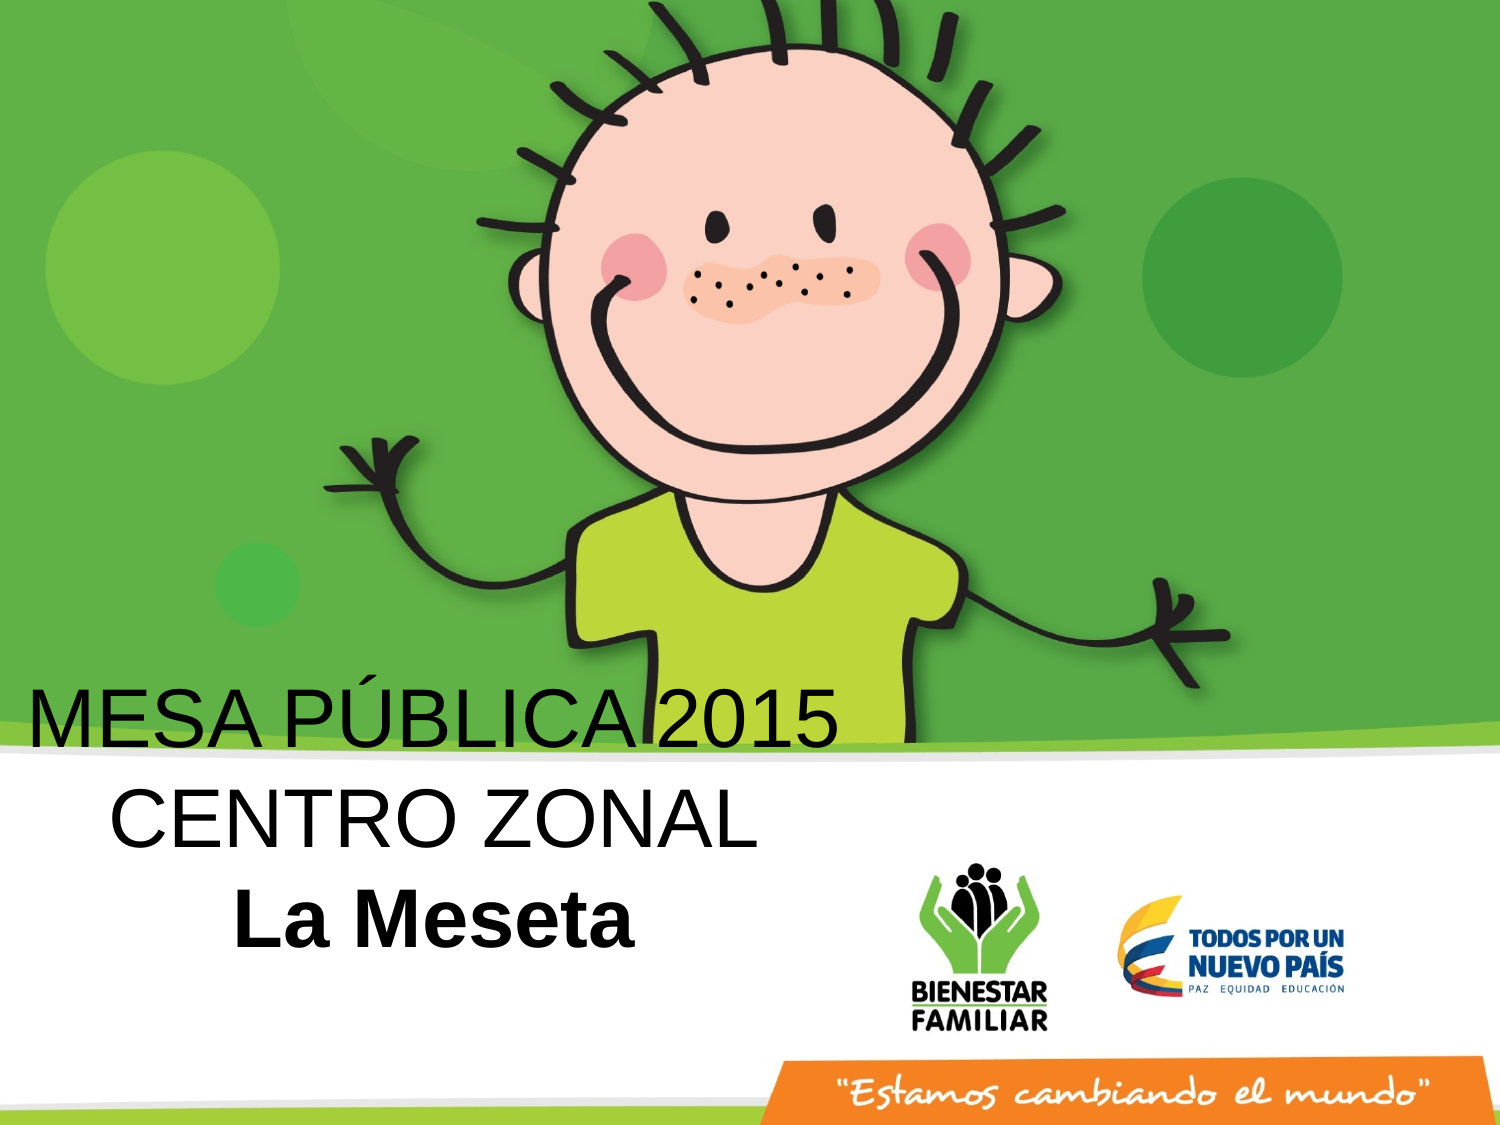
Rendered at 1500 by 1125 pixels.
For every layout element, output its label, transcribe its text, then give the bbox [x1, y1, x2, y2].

text_box MESA PÚBLICA 2015 CENTRO ZONAL La Meseta [0, 656, 868, 1042]
picture [0, 0, 1500, 1125]
